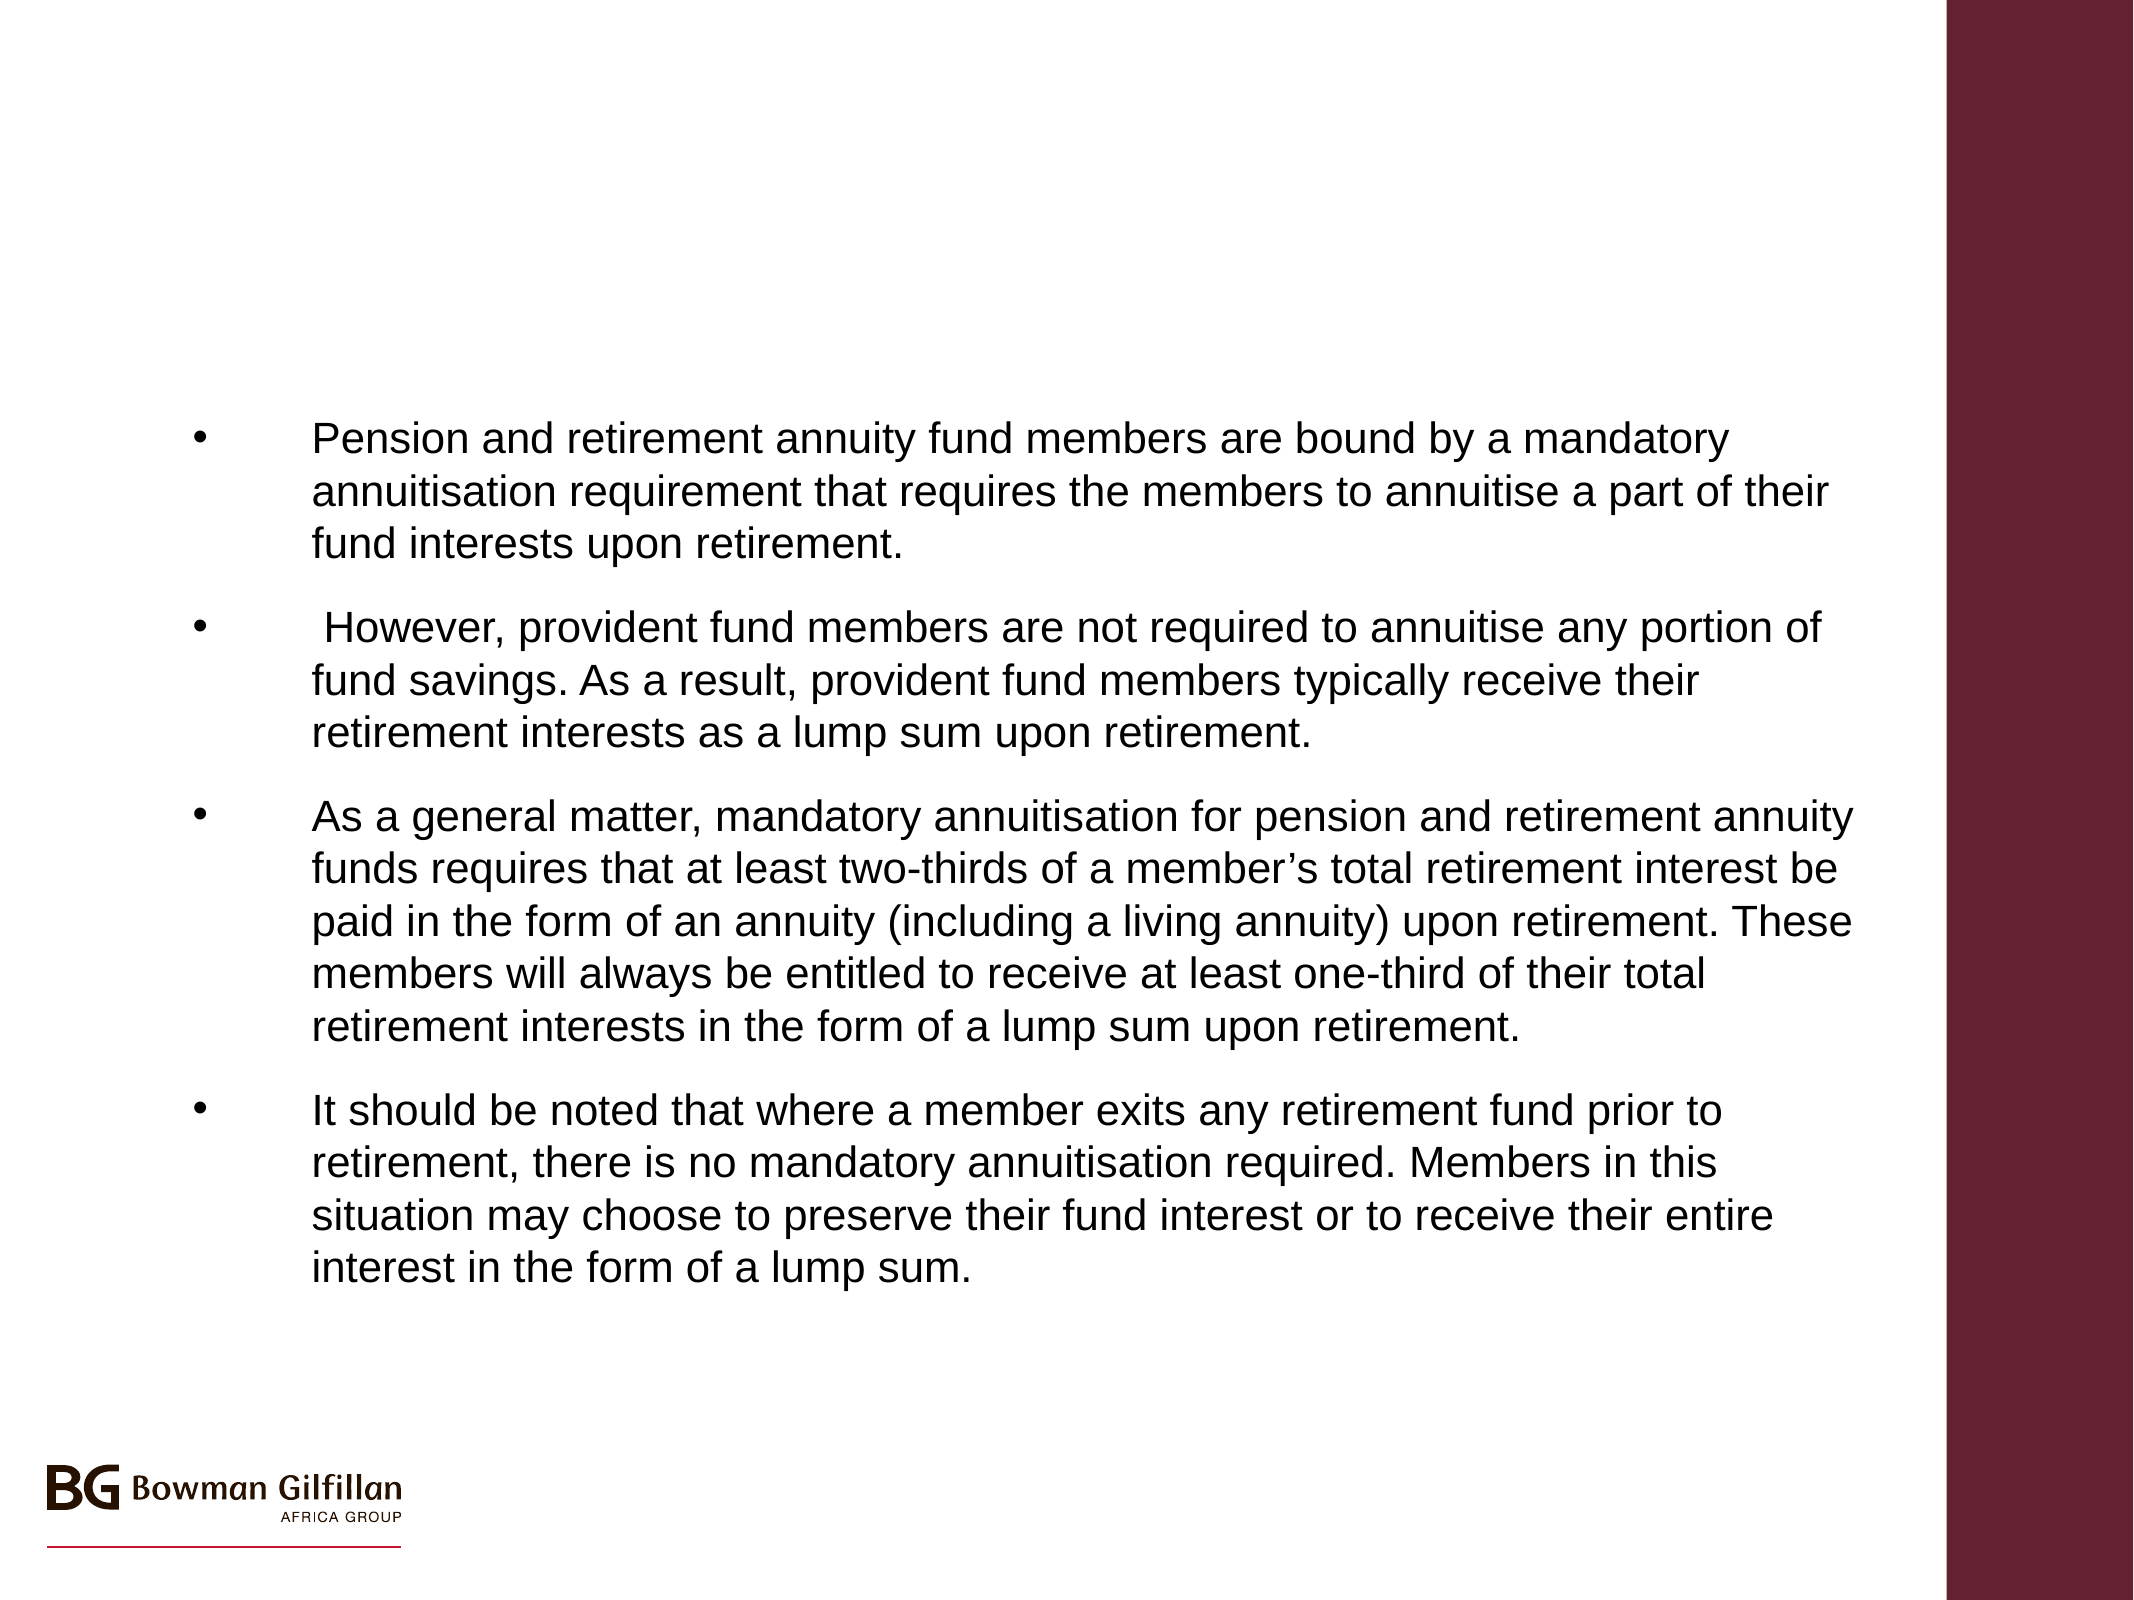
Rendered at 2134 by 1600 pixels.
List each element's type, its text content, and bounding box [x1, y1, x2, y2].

list Pension and retirement annuity fund members are bound by a mandatory annuitisation requirement that requires the members to annuitise a part of their fund interests upon retirement. However, provident fund members are not required to annuitise any portion of fund savings. As a result, provident fund members typically receive their retirement interests as a lump sum upon retirement. As a general matter, mandatory annuitisation for pension and retirement annuity funds requires that at least two-thirds of a member’s total retirement interest be paid in the form of an annuity (including a living annuity) upon retirement. These members will always be entitled to receive at least one-third of their total retirement interests in the form of a lump sum upon retirement. It should be noted that where a member exits any retirement fund prior to retirement, there is no mandatory annuitisation required. Members in this situation may choose to preserve their fund interest or to receive their entire interest in the form of a lump sum. [192, 410, 1890, 1426]
